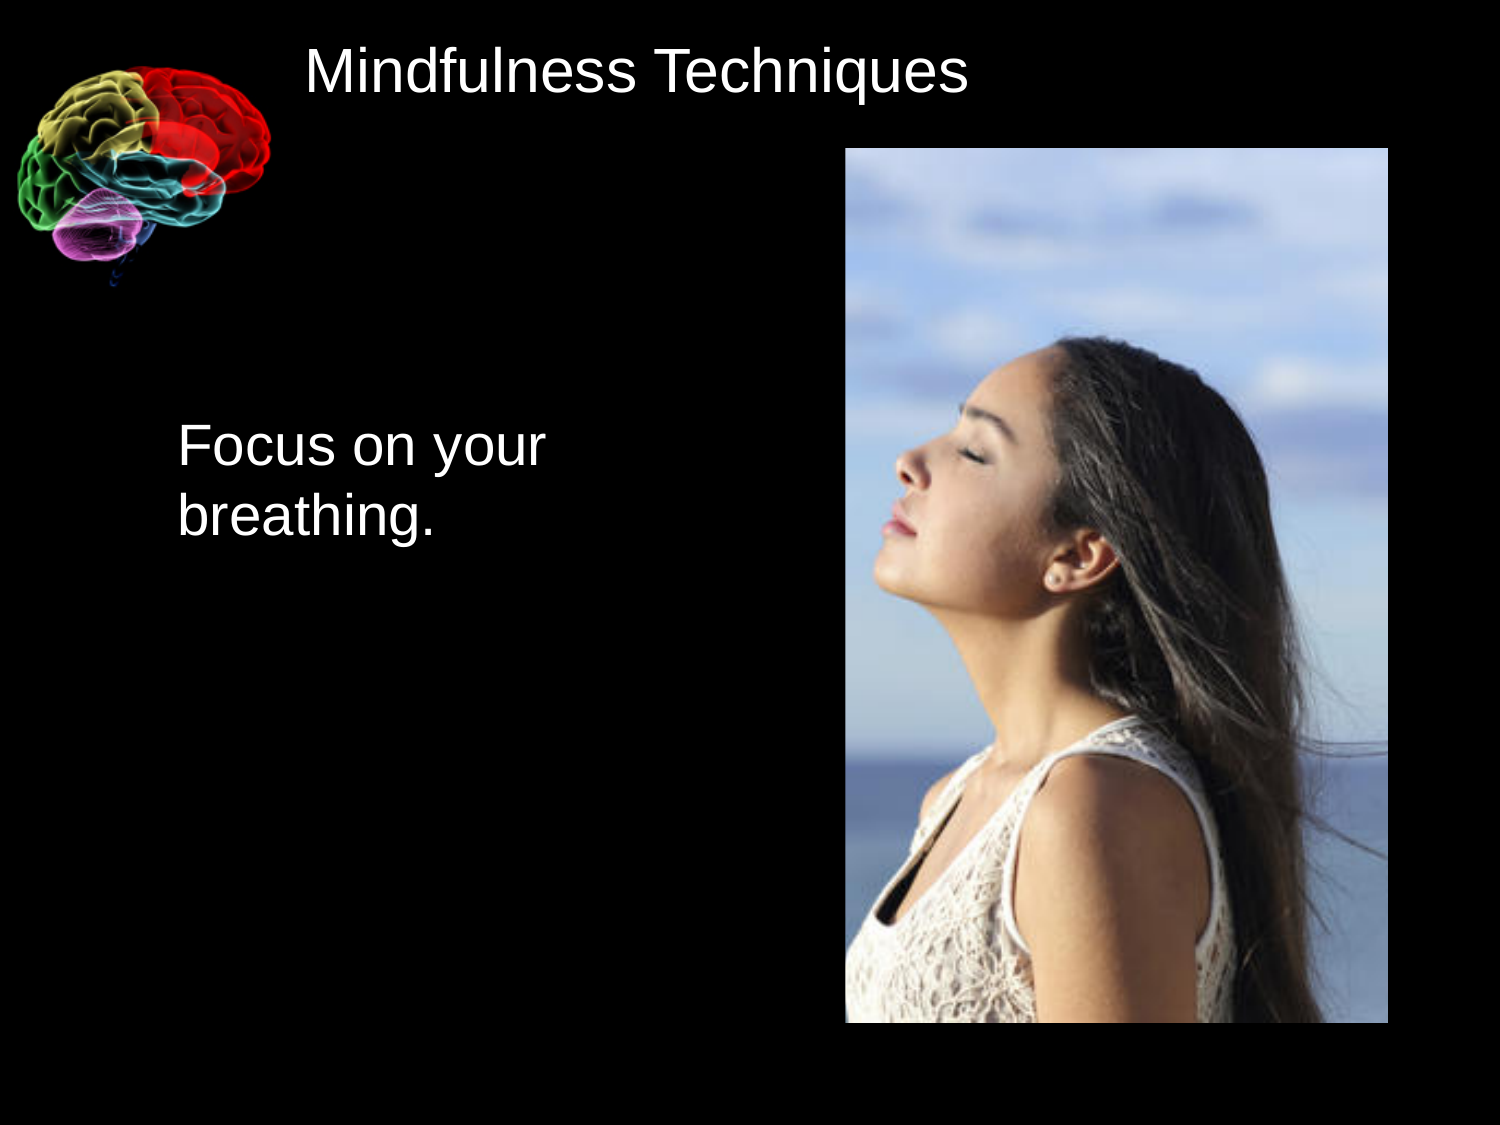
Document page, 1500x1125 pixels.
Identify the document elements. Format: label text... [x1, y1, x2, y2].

title Mindfulness Techniques [289, 30, 1282, 115]
picture [0, 0, 1500, 1125]
list Focus on your breathing. [162, 399, 706, 652]
